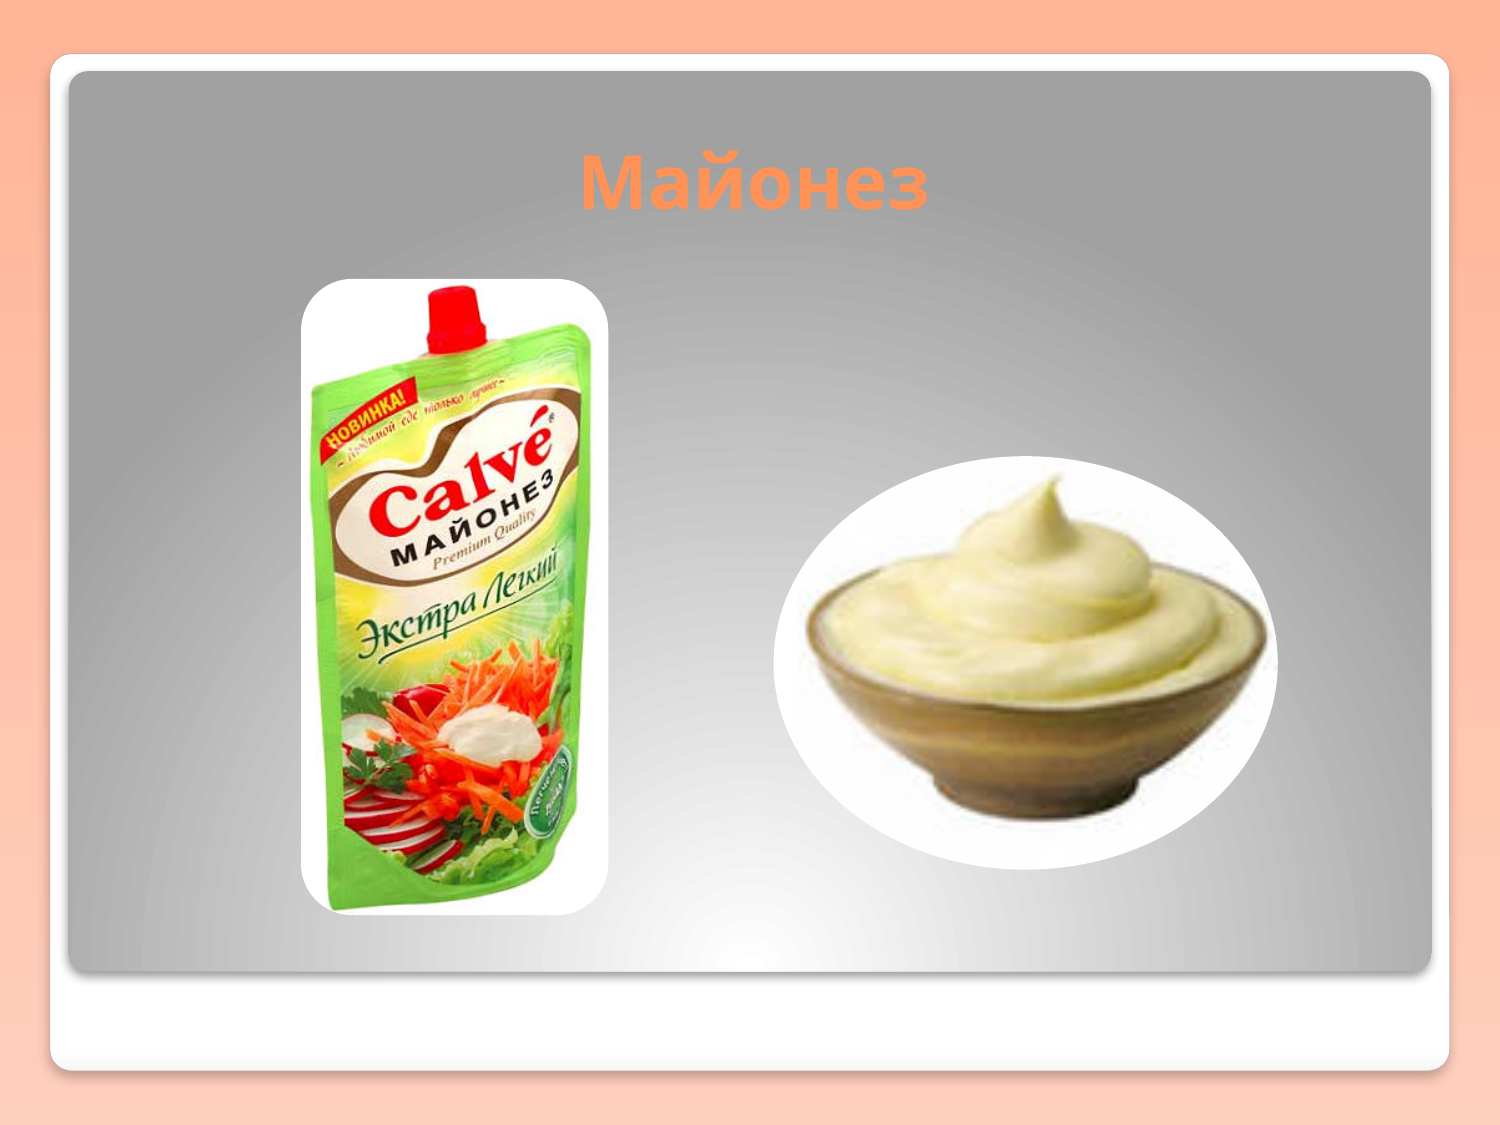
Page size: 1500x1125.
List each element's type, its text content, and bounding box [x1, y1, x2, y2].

picture [300, 278, 609, 916]
picture [773, 455, 1278, 870]
title Майонез [82, 101, 1425, 232]
